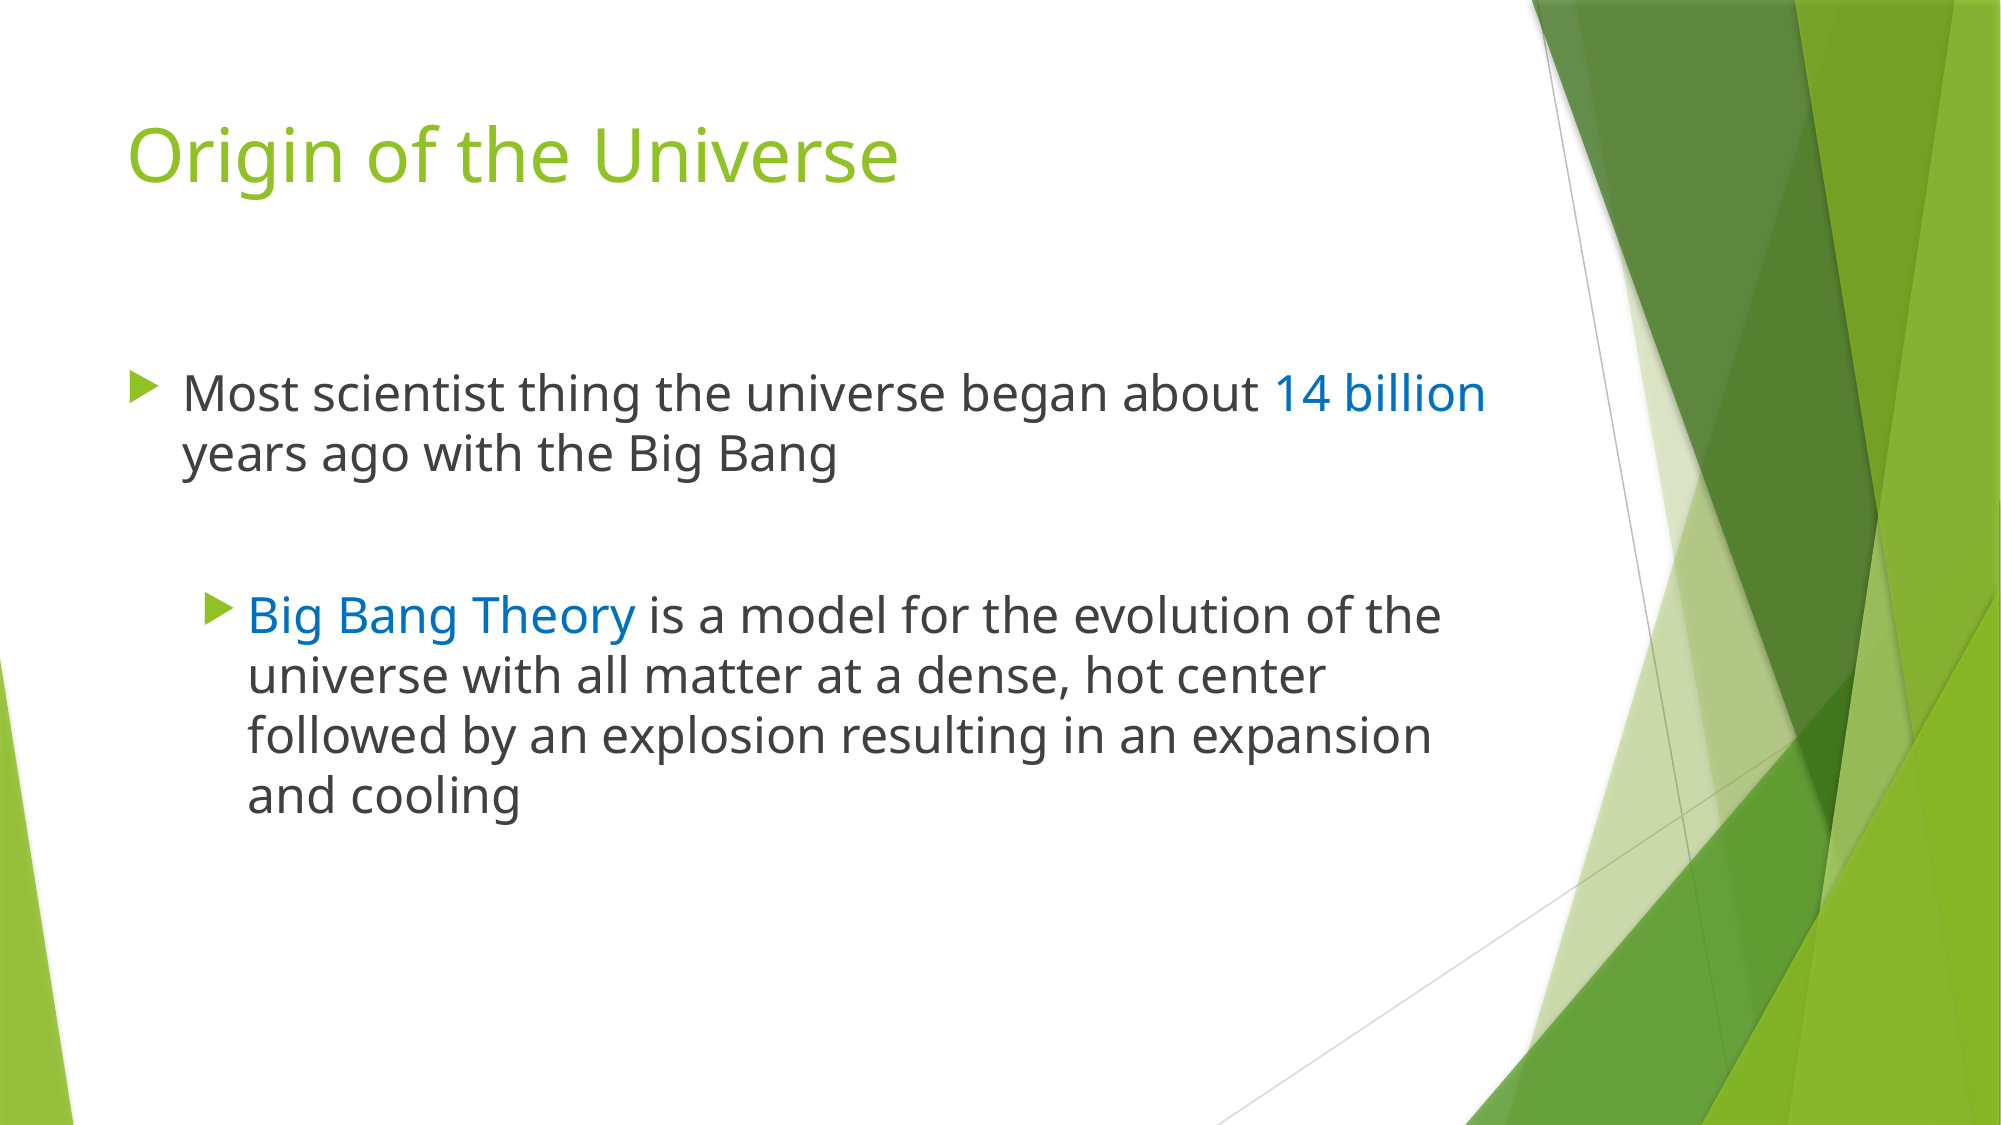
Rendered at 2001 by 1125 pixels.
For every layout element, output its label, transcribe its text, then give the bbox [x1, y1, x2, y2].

title Origin of the Universe [111, 99, 1522, 317]
list Most scientist thing the universe began about 14 billion years ago with the Big Bang Big Bang Theory is a model for the evolution of the universe with all matter at a dense, hot center followed by an explosion resulting in an expansion and cooling [111, 354, 1522, 992]
